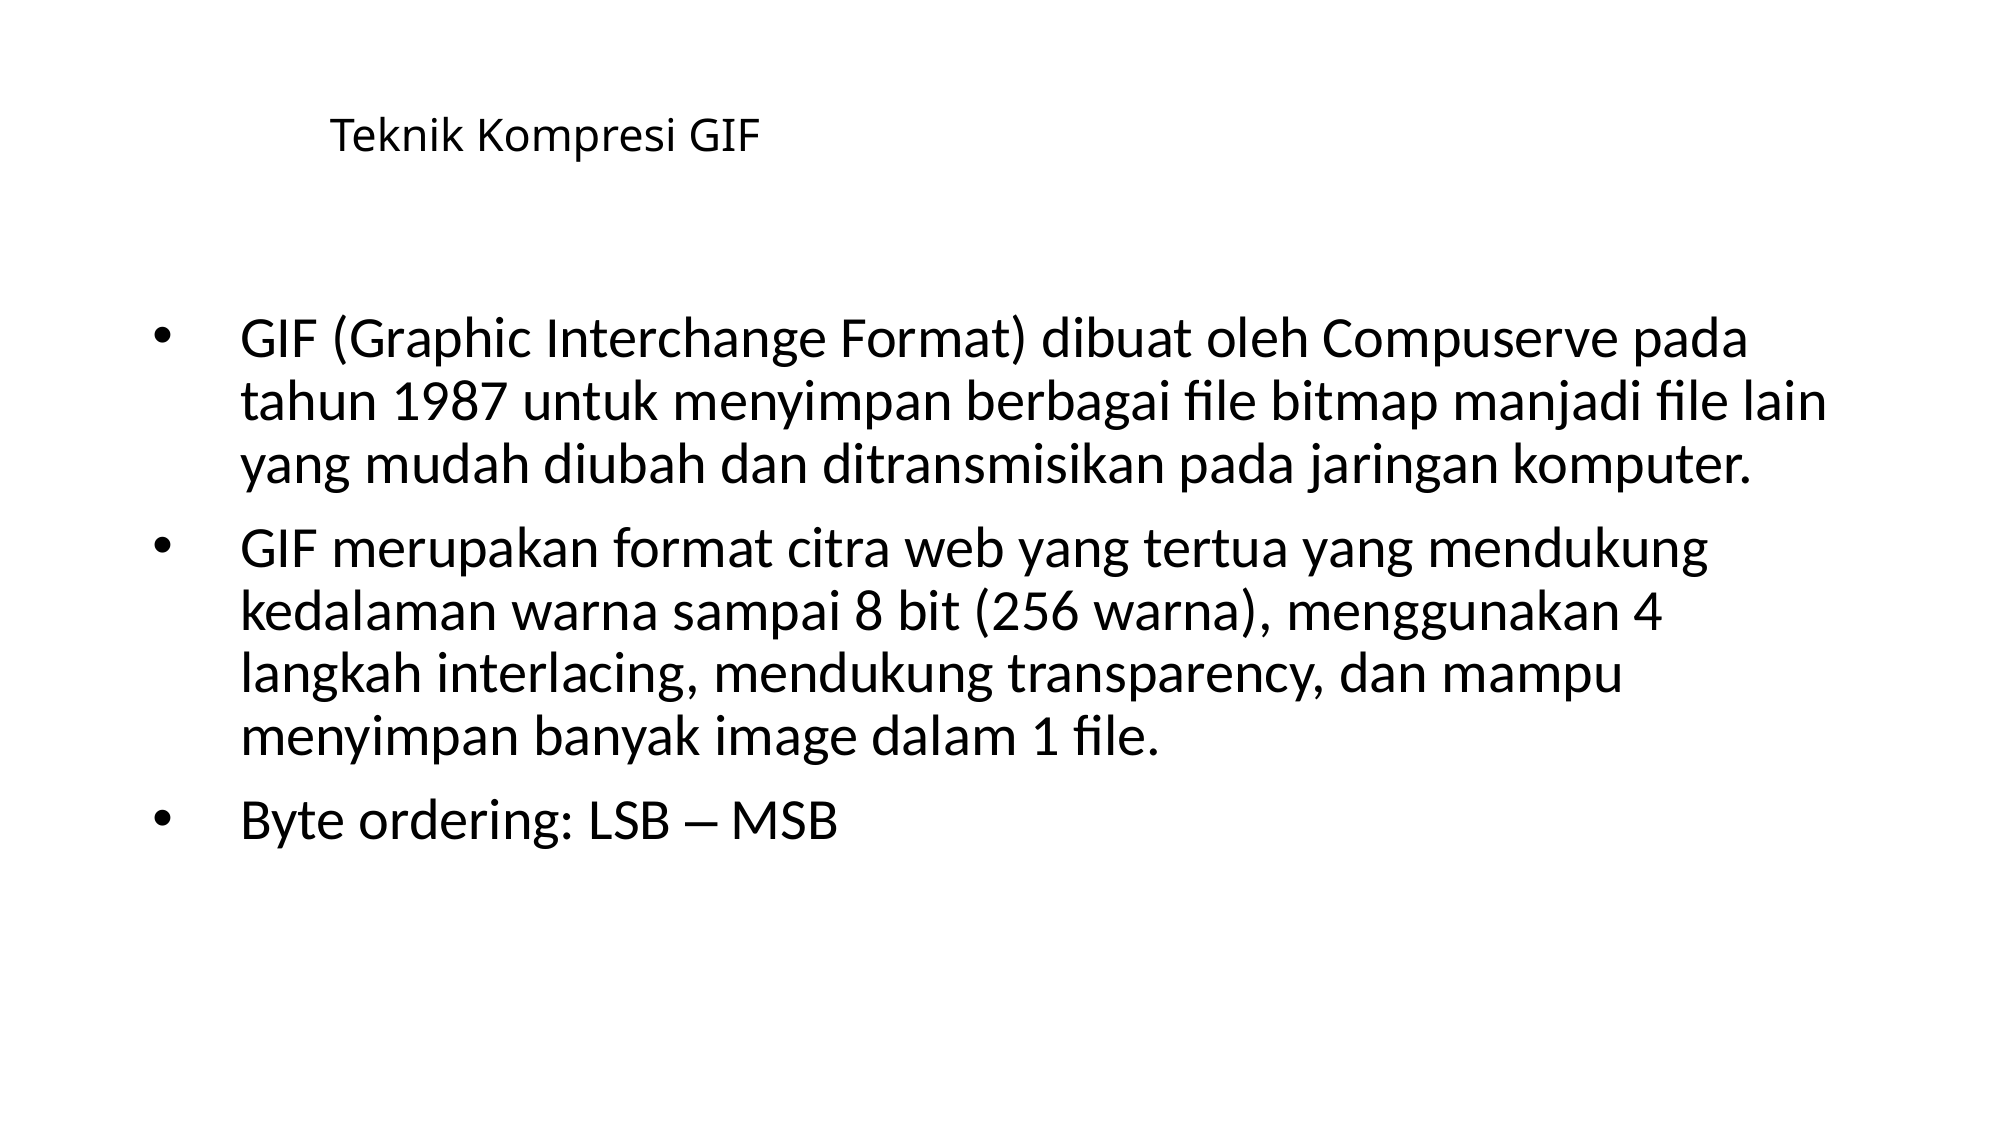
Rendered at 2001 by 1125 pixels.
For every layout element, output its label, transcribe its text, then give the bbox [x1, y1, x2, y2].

list GIF (Graphic Interchange Format) dibuat oleh Compuserve pada tahun 1987 untuk menyimpan berbagai file bitmap manjadi file lain yang mudah diubah dan ditransmisikan pada jaringan komputer. GIF merupakan format citra web yang tertua yang mendukung kedalaman warna sampai 8 bit (256 warna), menggunakan 4 langkah interlacing, mendukung transparency, dan mampu menyimpan banyak image dalam 1 file. Byte ordering: LSB – MSB [137, 299, 1863, 1014]
title Teknik Kompresi GIF [314, 104, 1686, 169]
